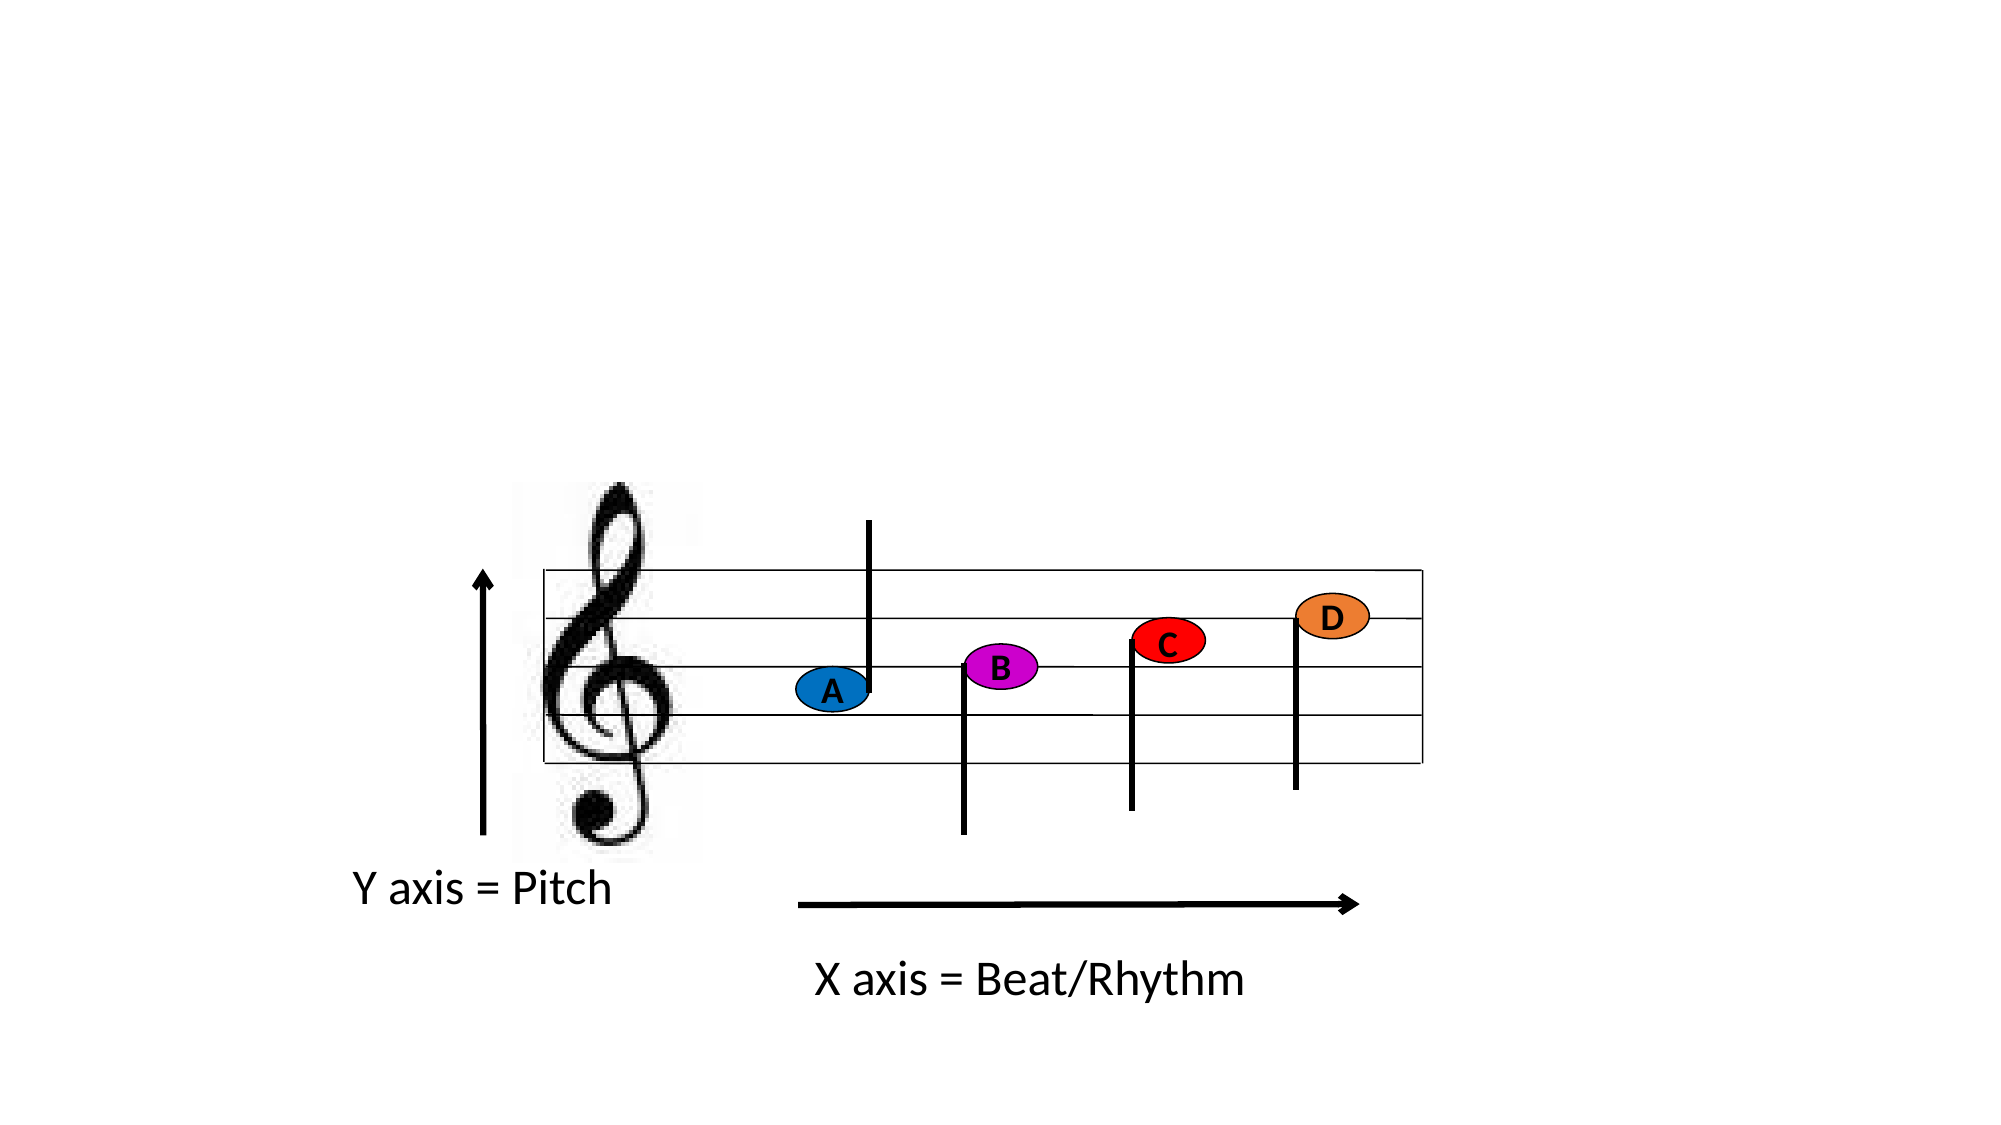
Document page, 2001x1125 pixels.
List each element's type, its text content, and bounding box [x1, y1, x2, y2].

text_box X axis = Beat/Rhythm [799, 938, 1261, 1014]
text_box Y axis = Pitch [337, 847, 628, 923]
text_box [511, 482, 1423, 905]
